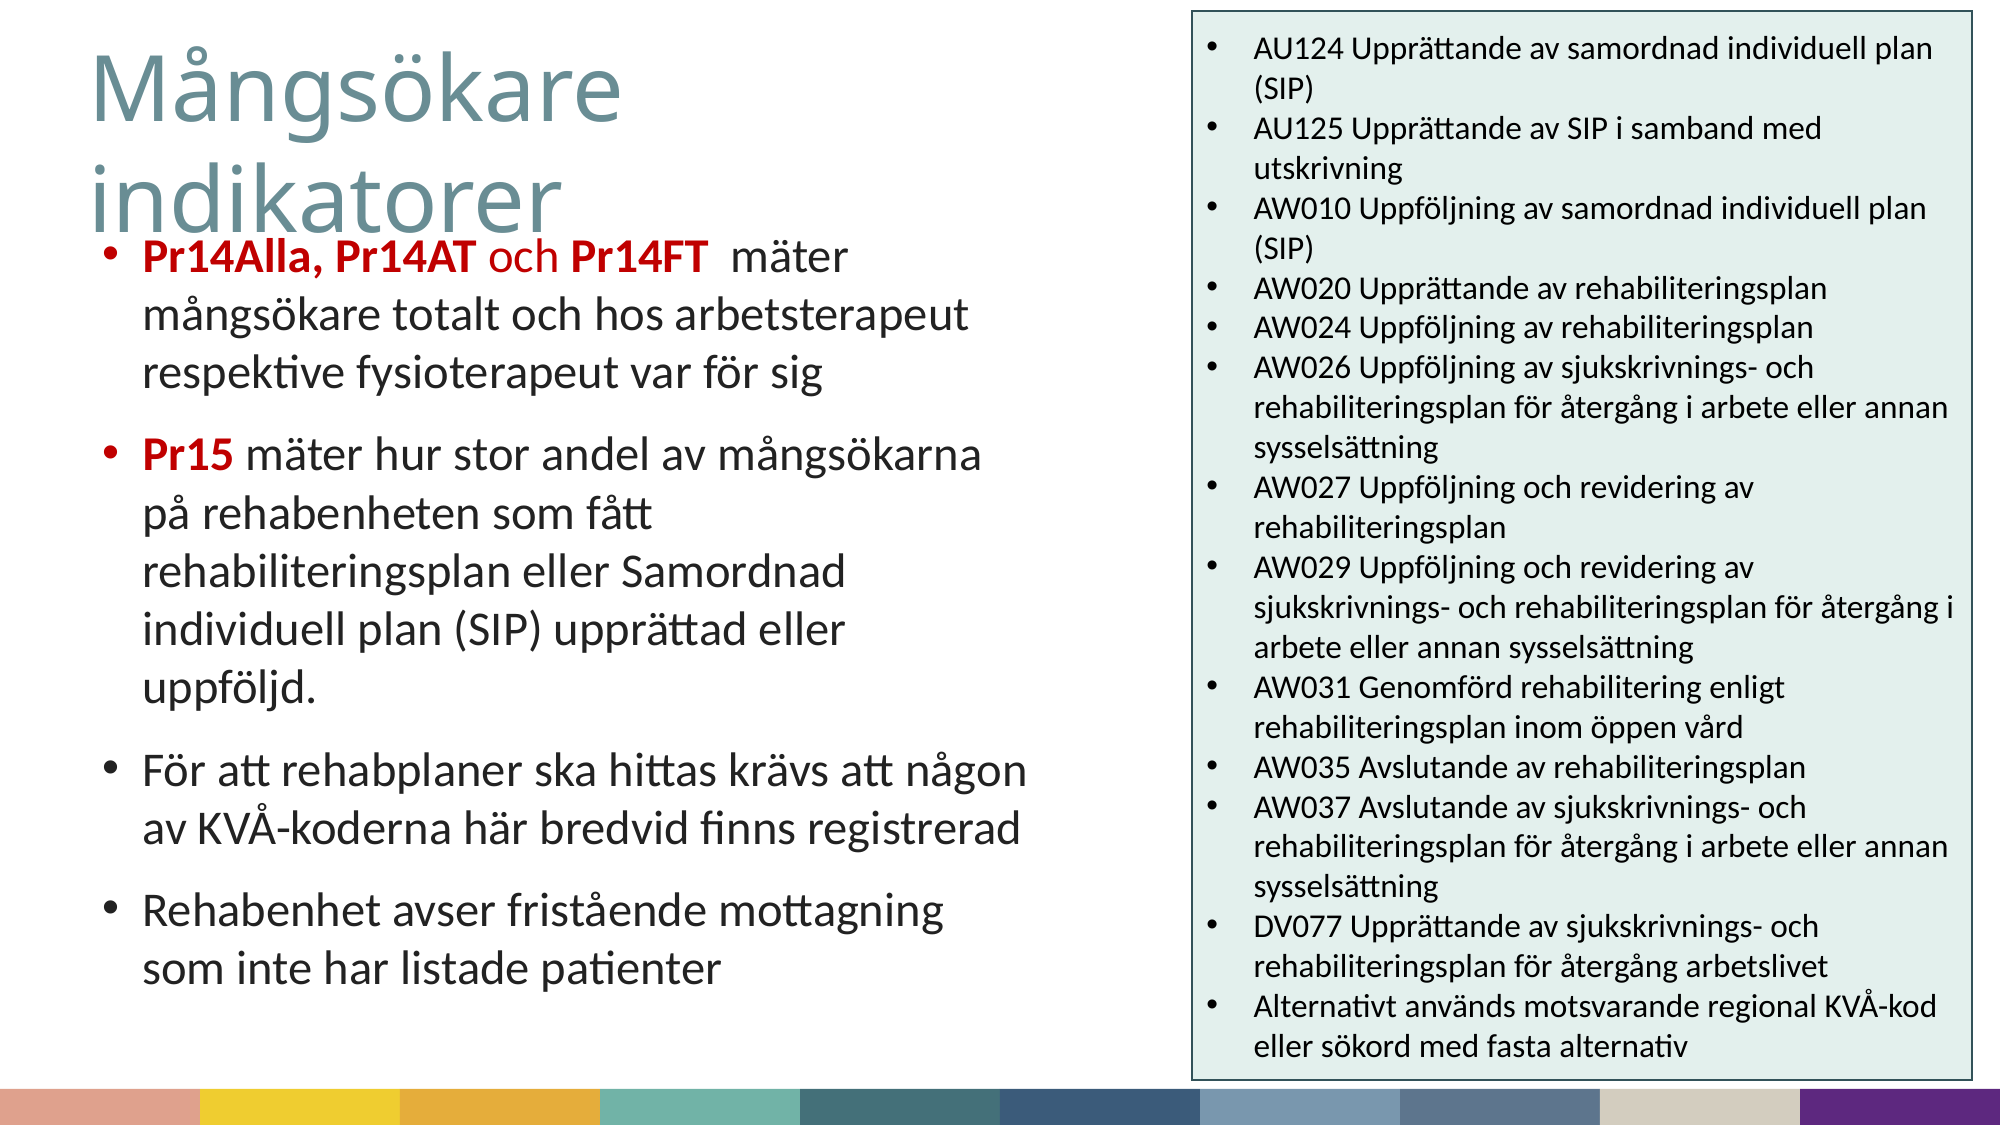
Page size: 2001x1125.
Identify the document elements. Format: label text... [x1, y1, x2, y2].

list Pr14Alla, Pr14AT och Pr14FT mäter mångsökare totalt och hos arbetsterapeut respektive fysioterapeut var för sig Pr15 mäter hur stor andel av mångsökarna på rehabenheten som fått rehabiliteringsplan eller Samordnad individuell plan (SIP) upprättad eller uppföljd. För att rehabplaner ska hittas krävs att någon av KVÅ-koderna här bredvid finns registrerad Rehabenhet avser fristående mottagning som inte har listade patienter [87, 260, 1045, 1037]
list Mångsökare indikatorer [73, 22, 1115, 260]
text_box AU124 Upprättande av samordnad individuell plan (SIP) AU125 Upprättande av SIP i samband med utskrivning AW010 Uppföljning av samordnad individuell plan (SIP) AW020 Upprättande av rehabiliteringsplan AW024 Uppföljning av rehabiliteringsplan AW026 Uppföljning av sjukskrivnings- och rehabiliteringsplan för återgång i arbete eller annan sysselsättning AW027 Uppföljning och revidering av rehabiliteringsplan AW029 Uppföljning och revidering av sjukskrivnings- och rehabiliteringsplan för återgång i arbete eller annan sysselsättning AW031 Genomförd rehabilitering enligt rehabiliteringsplan inom öppen vård AW035 Avslutande av rehabiliteringsplan AW037 Avslutande av sjukskrivnings- och rehabiliteringsplan för återgång i arbete eller annan sysselsättning DV077 Upprättande av sjukskrivnings- och rehabiliteringsplan för återgång arbetslivet Alternativt används motsvarande regional KVÅ-kod eller sökord med fasta alternativ [1191, 10, 1973, 1081]
